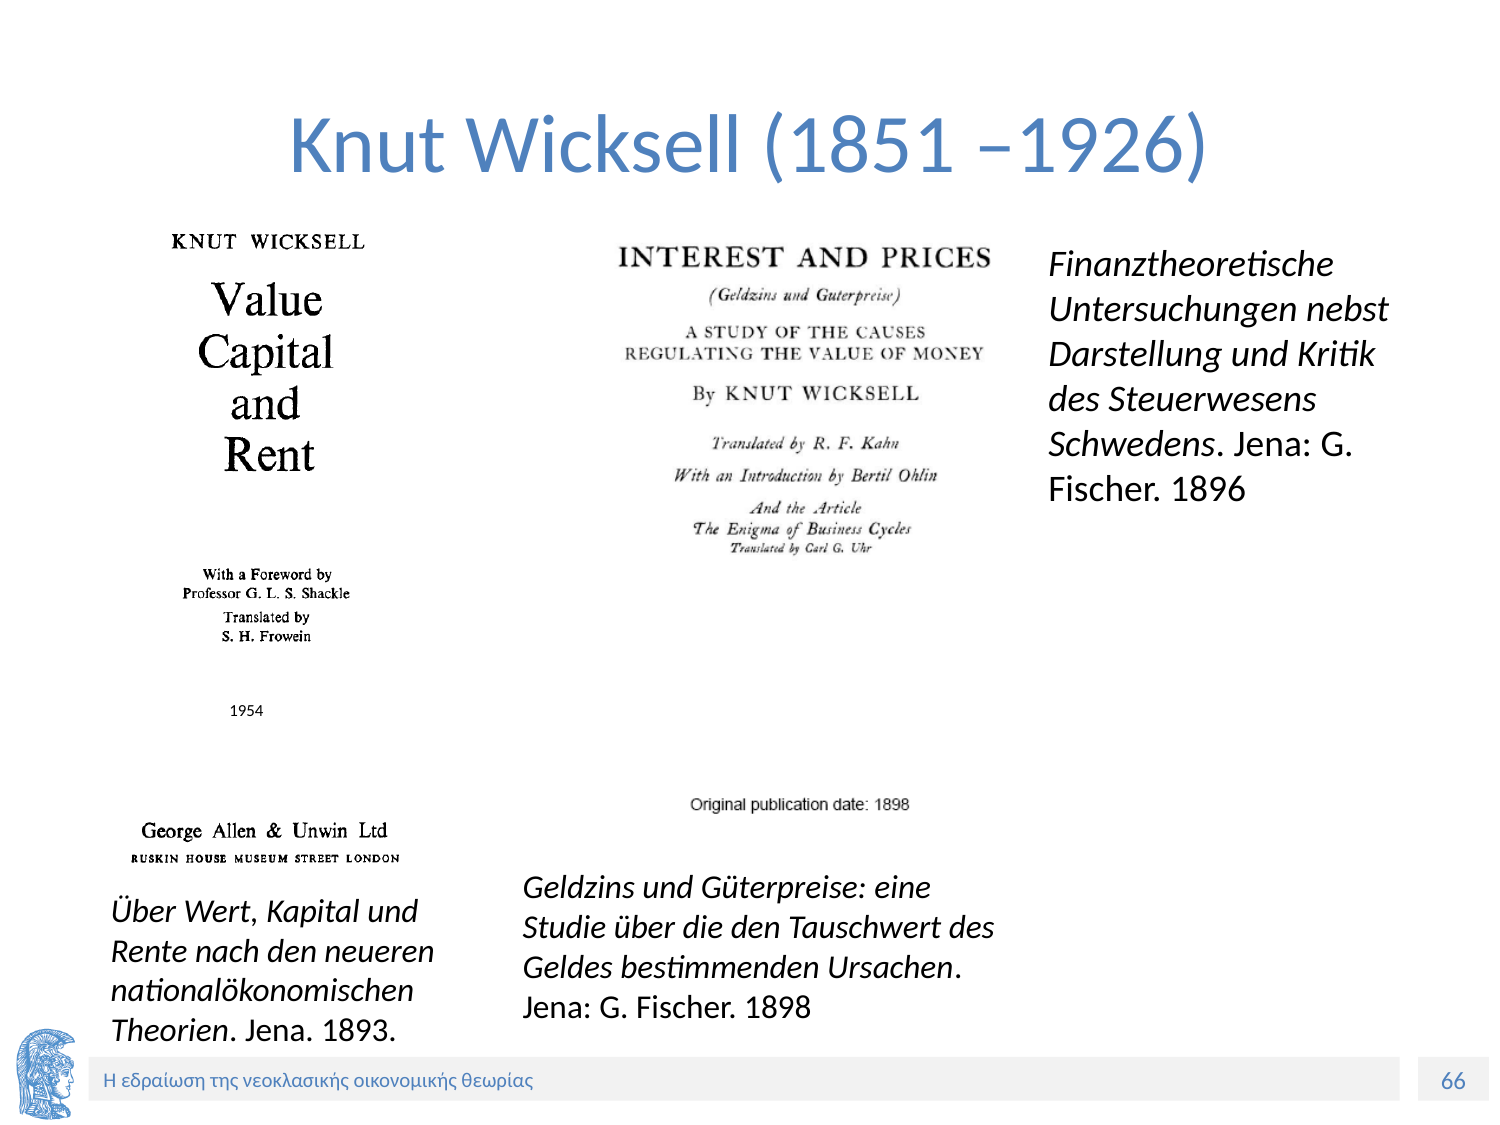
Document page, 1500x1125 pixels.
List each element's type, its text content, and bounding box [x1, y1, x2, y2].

title Knut Wicksell (1851 –1926) [75, 45, 1425, 233]
text_box Geldzins und Güterpreise: eine Studie über die den Tauschwert des Geldes bestimmenden Ursachen. Jena: G. Fischer. 1898 [507, 857, 1012, 1033]
text_box Über Wert, Kapital und Rente nach den neueren nationalökonomischen Theorien. Jena. 1893. [95, 881, 479, 1056]
picture [596, 210, 1012, 841]
text_box Finanztheoretische Untersuchungen nebst Darstellung und Kritik des Steuerwesens Schwedens. Jena: G. Fischer. 1896 [1033, 231, 1439, 517]
picture [103, 210, 432, 906]
picture [9, 1025, 81, 1120]
